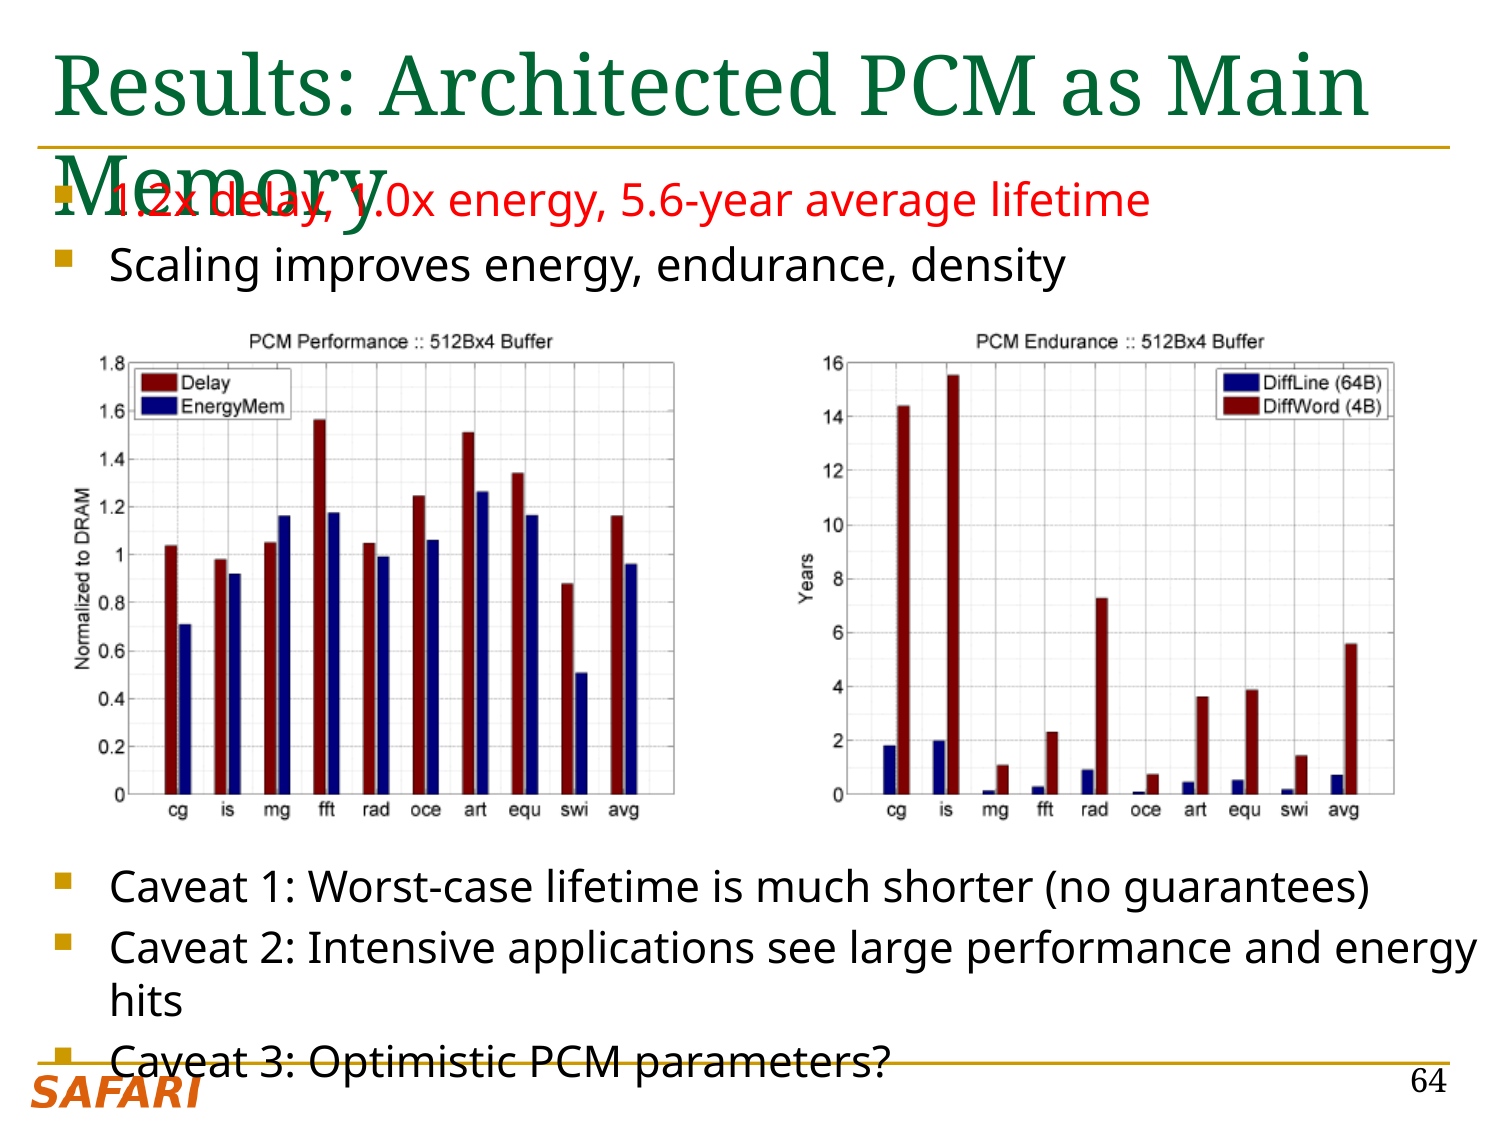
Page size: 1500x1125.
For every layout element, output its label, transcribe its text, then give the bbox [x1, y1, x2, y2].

slide_number 64 [1111, 1036, 1462, 1112]
picture [49, 319, 1418, 838]
list 1.2x delay, 1.0x energy, 5.6-year average lifetime Scaling improves energy, endurance, density Caveat 1: Worst-case lifetime is much shorter (no guarantees) Caveat 2: Intensive applications see large performance and energy hits Caveat 3: Optimistic PCM parameters? [37, 163, 1500, 1016]
picture [29, 1066, 207, 1118]
title Results: Architected PCM as Main Memory [37, 24, 1500, 163]
